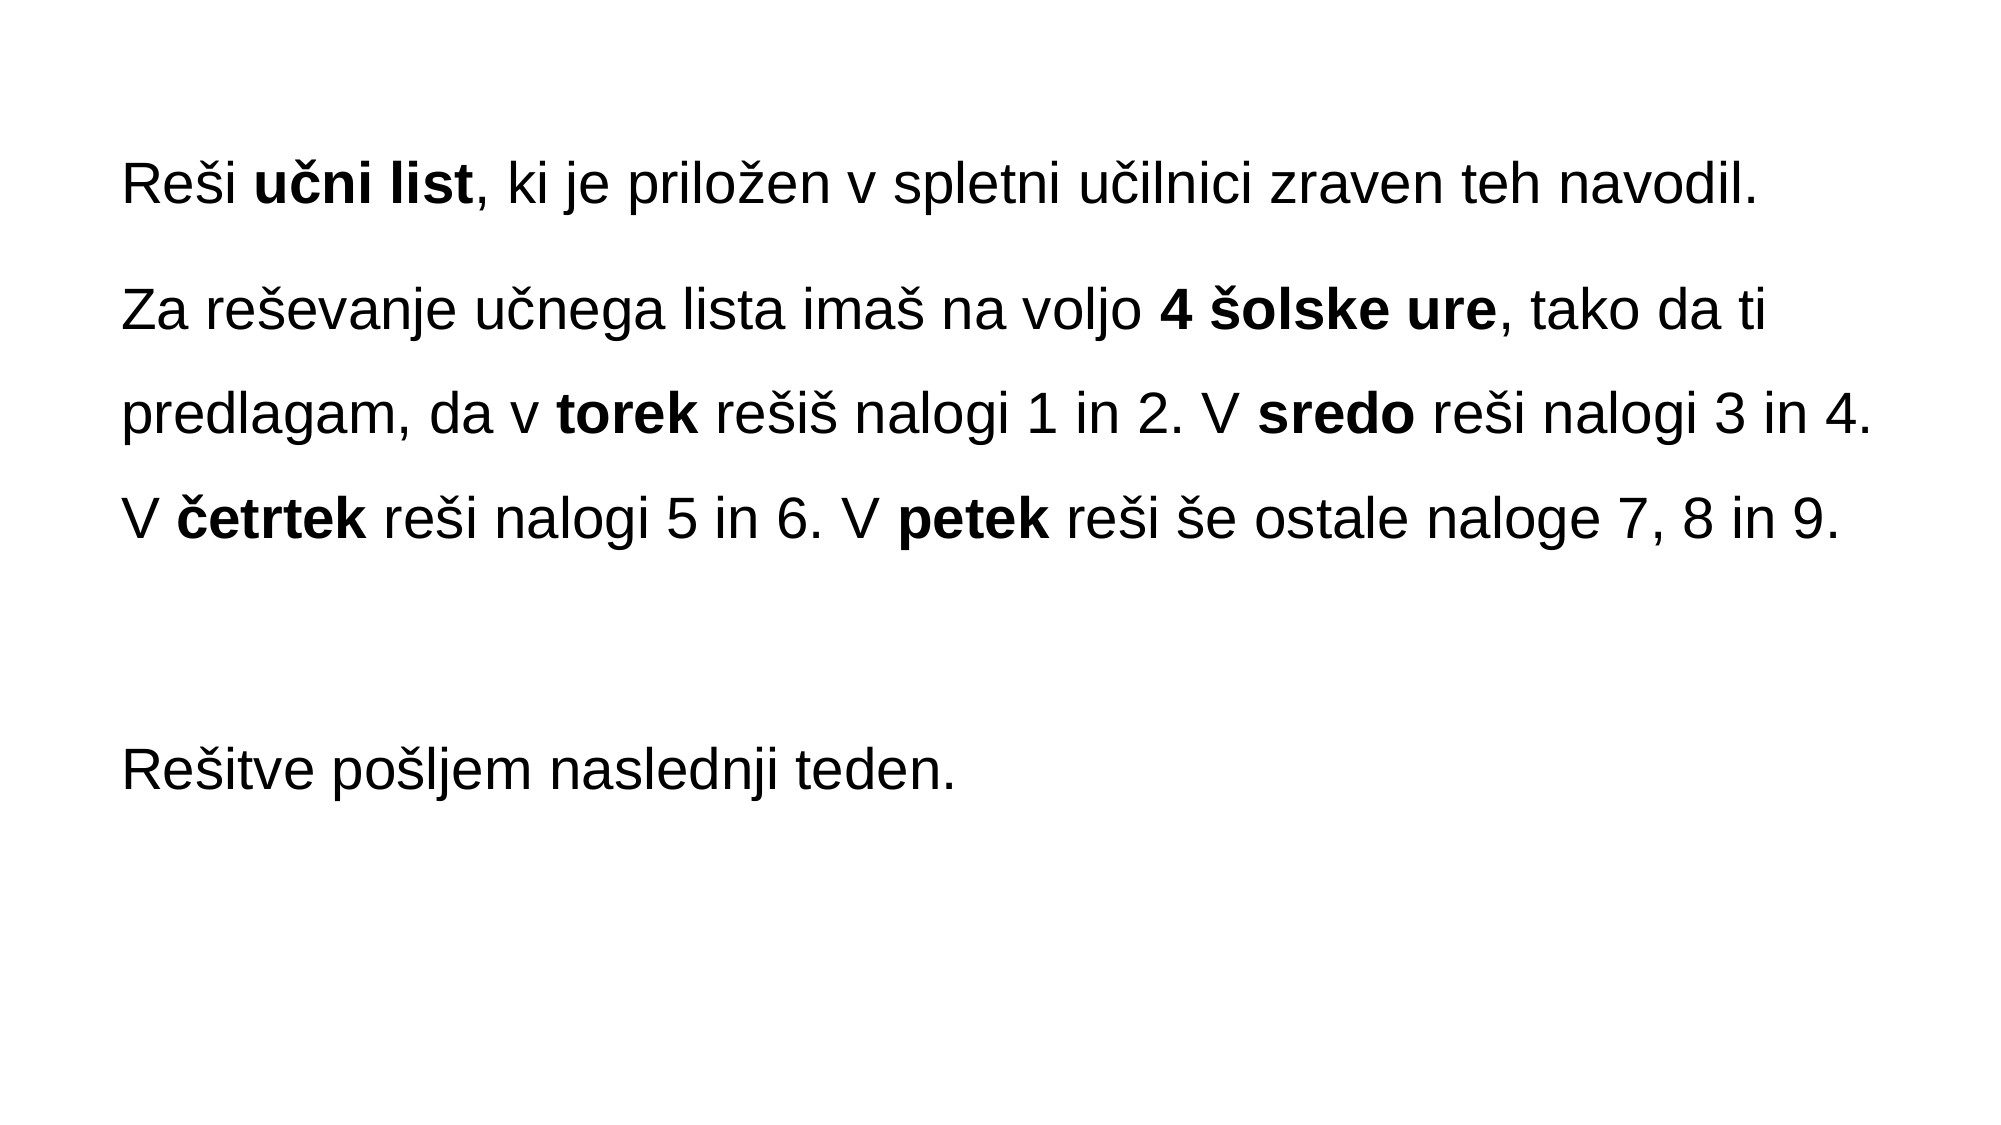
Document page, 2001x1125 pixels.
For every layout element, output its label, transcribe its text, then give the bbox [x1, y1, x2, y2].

list Reši učni list, ki je priložen v spletni učilnici zraven teh navodil. Za reševanje učnega lista imaš na voljo 4 šolske ure, tako da ti predlagam, da v torek rešiš nalogi 1 in 2. V sredo reši nalogi 3 in 4. V četrtek reši nalogi 5 in 6. V petek reši še ostale naloge 7, 8 in 9. Rešitve pošljem naslednji teden. [106, 103, 1941, 1064]
